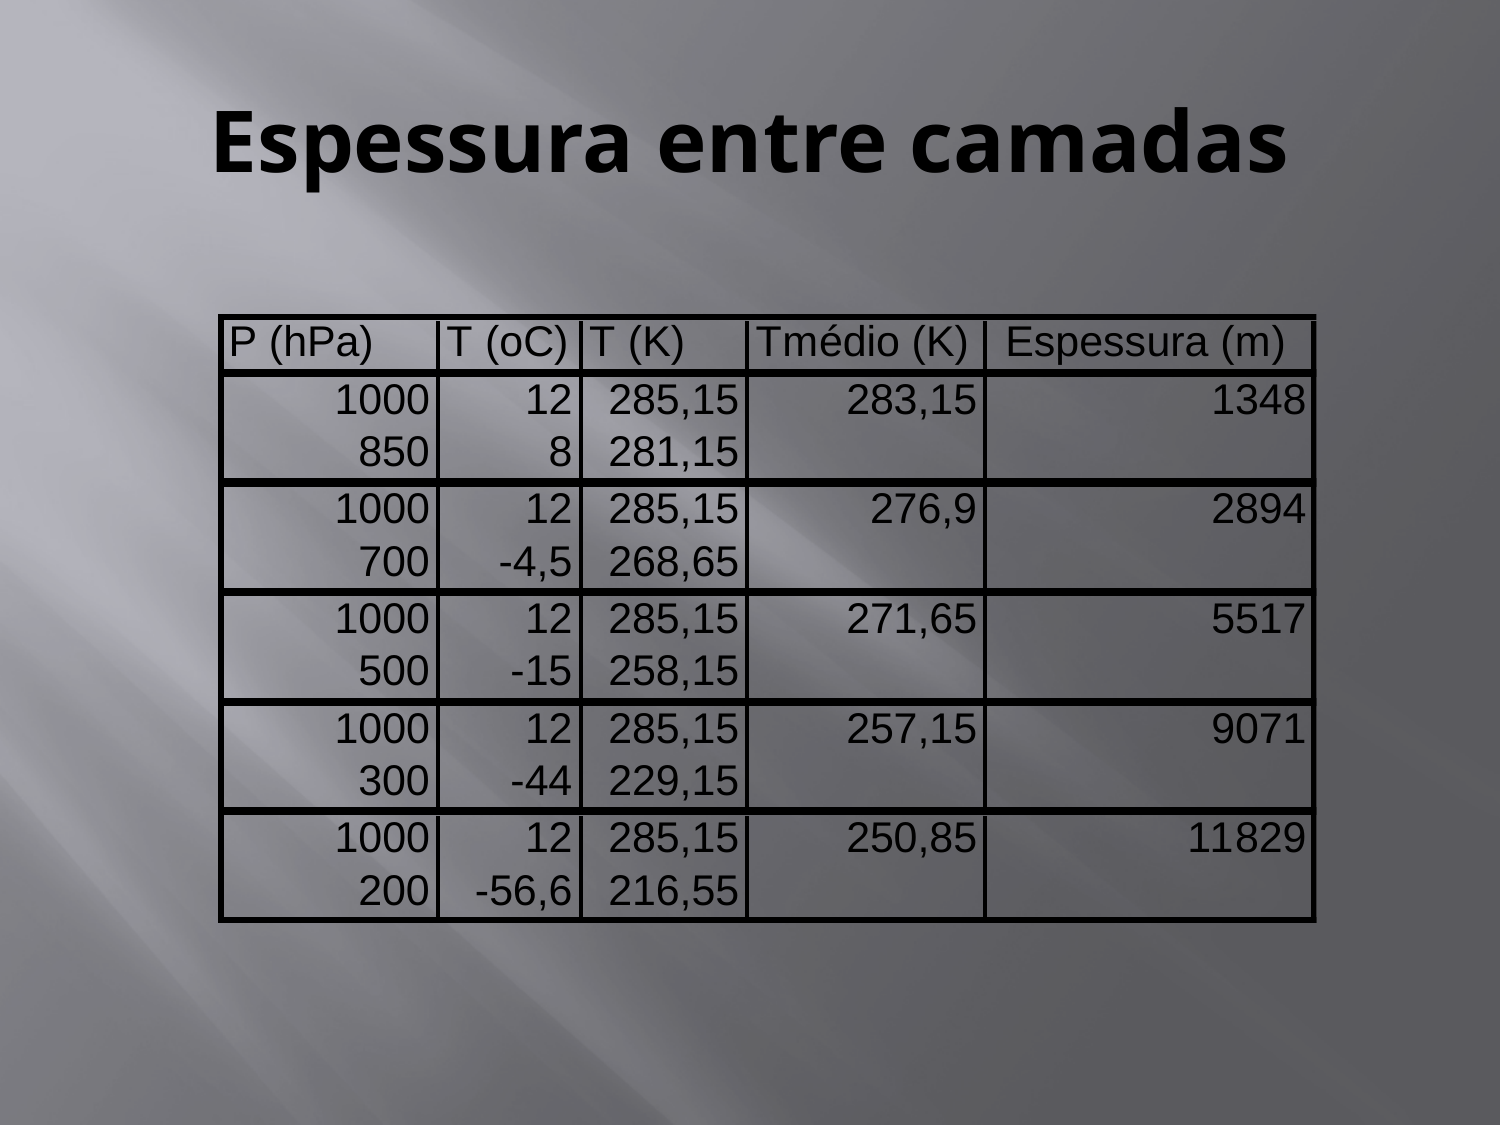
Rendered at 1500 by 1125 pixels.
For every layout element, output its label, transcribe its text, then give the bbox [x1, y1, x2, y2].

title Espessura entre camadas [75, 45, 1425, 233]
picture [217, 314, 1318, 924]
